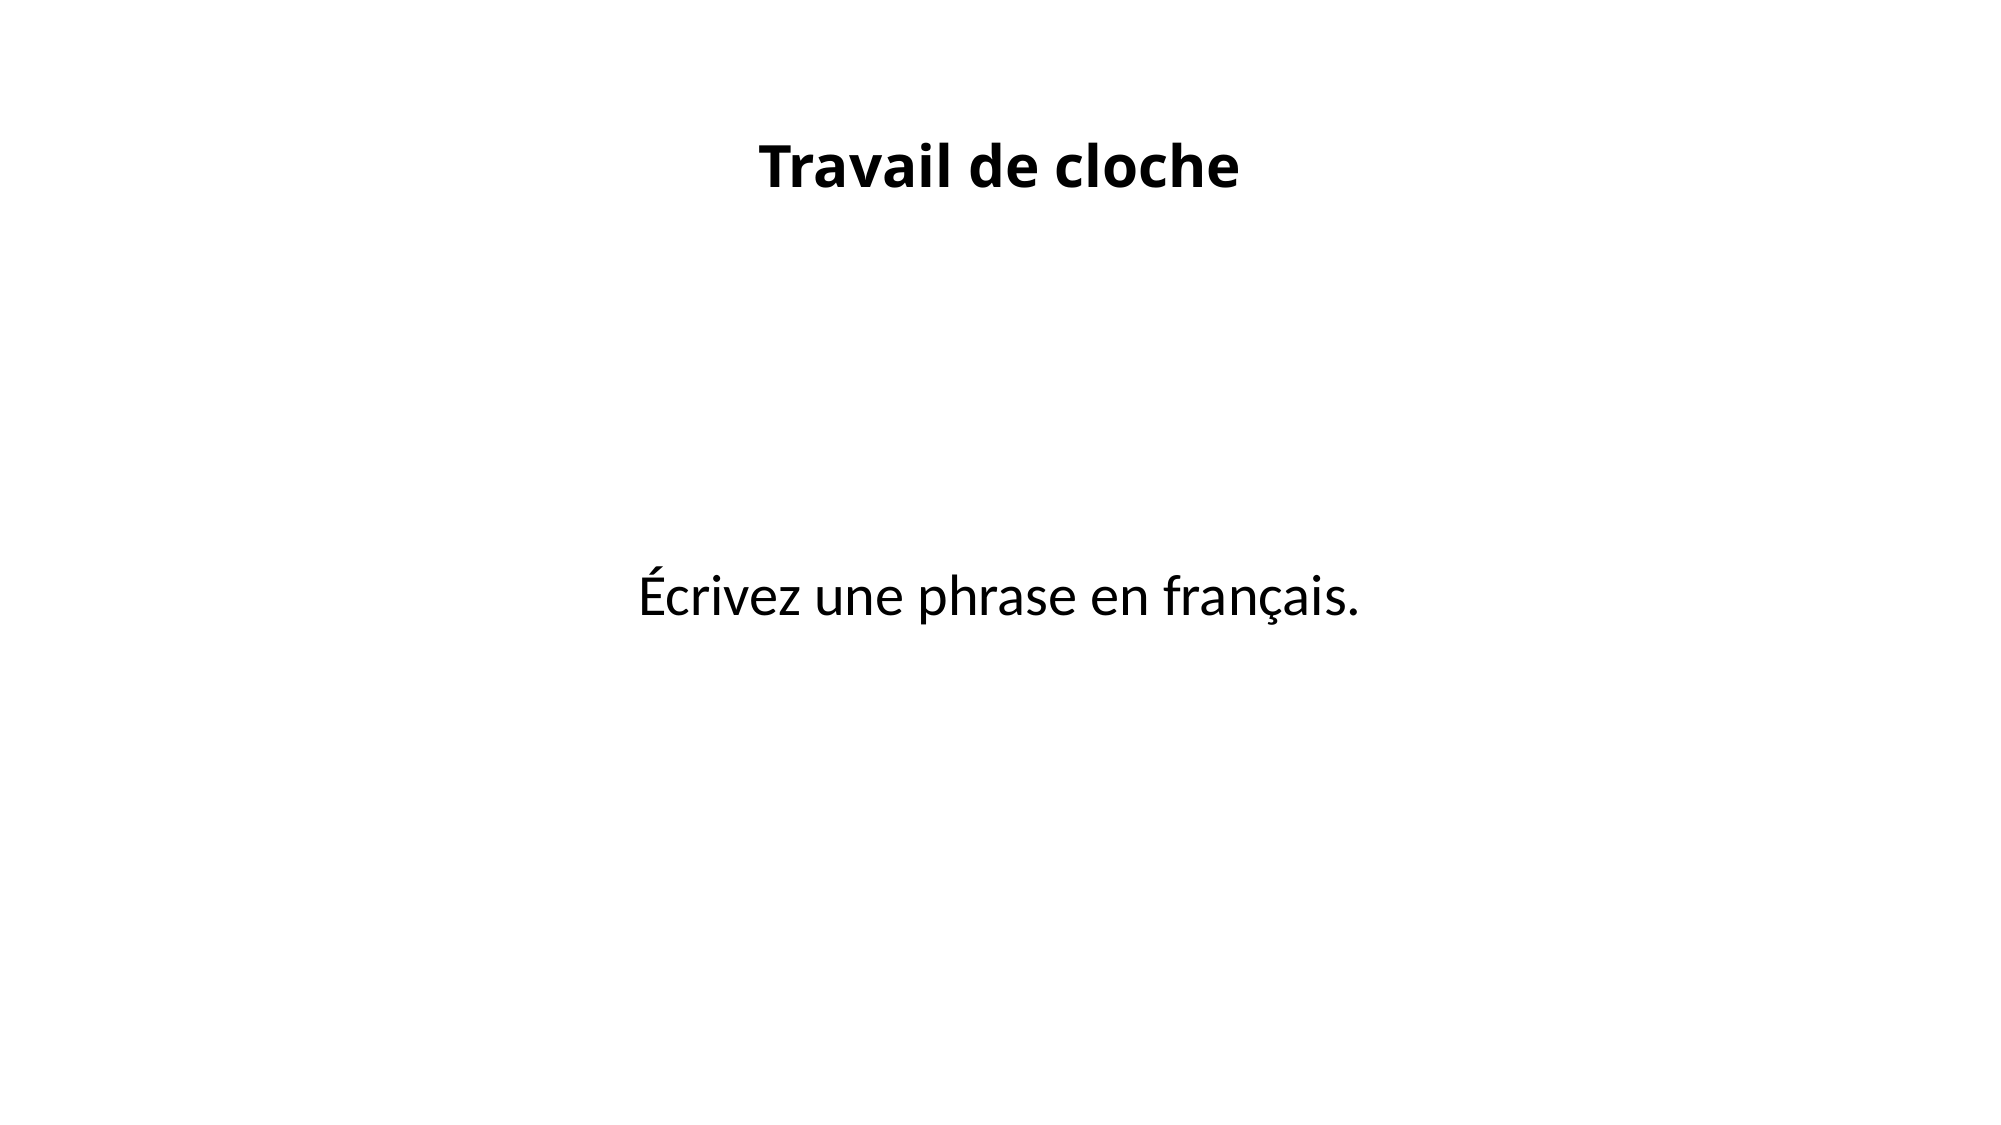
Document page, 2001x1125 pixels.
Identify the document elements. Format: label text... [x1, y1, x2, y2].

list Écrivez une phrase en français. [137, 299, 1863, 1014]
title Travail de cloche [137, 59, 1863, 278]
